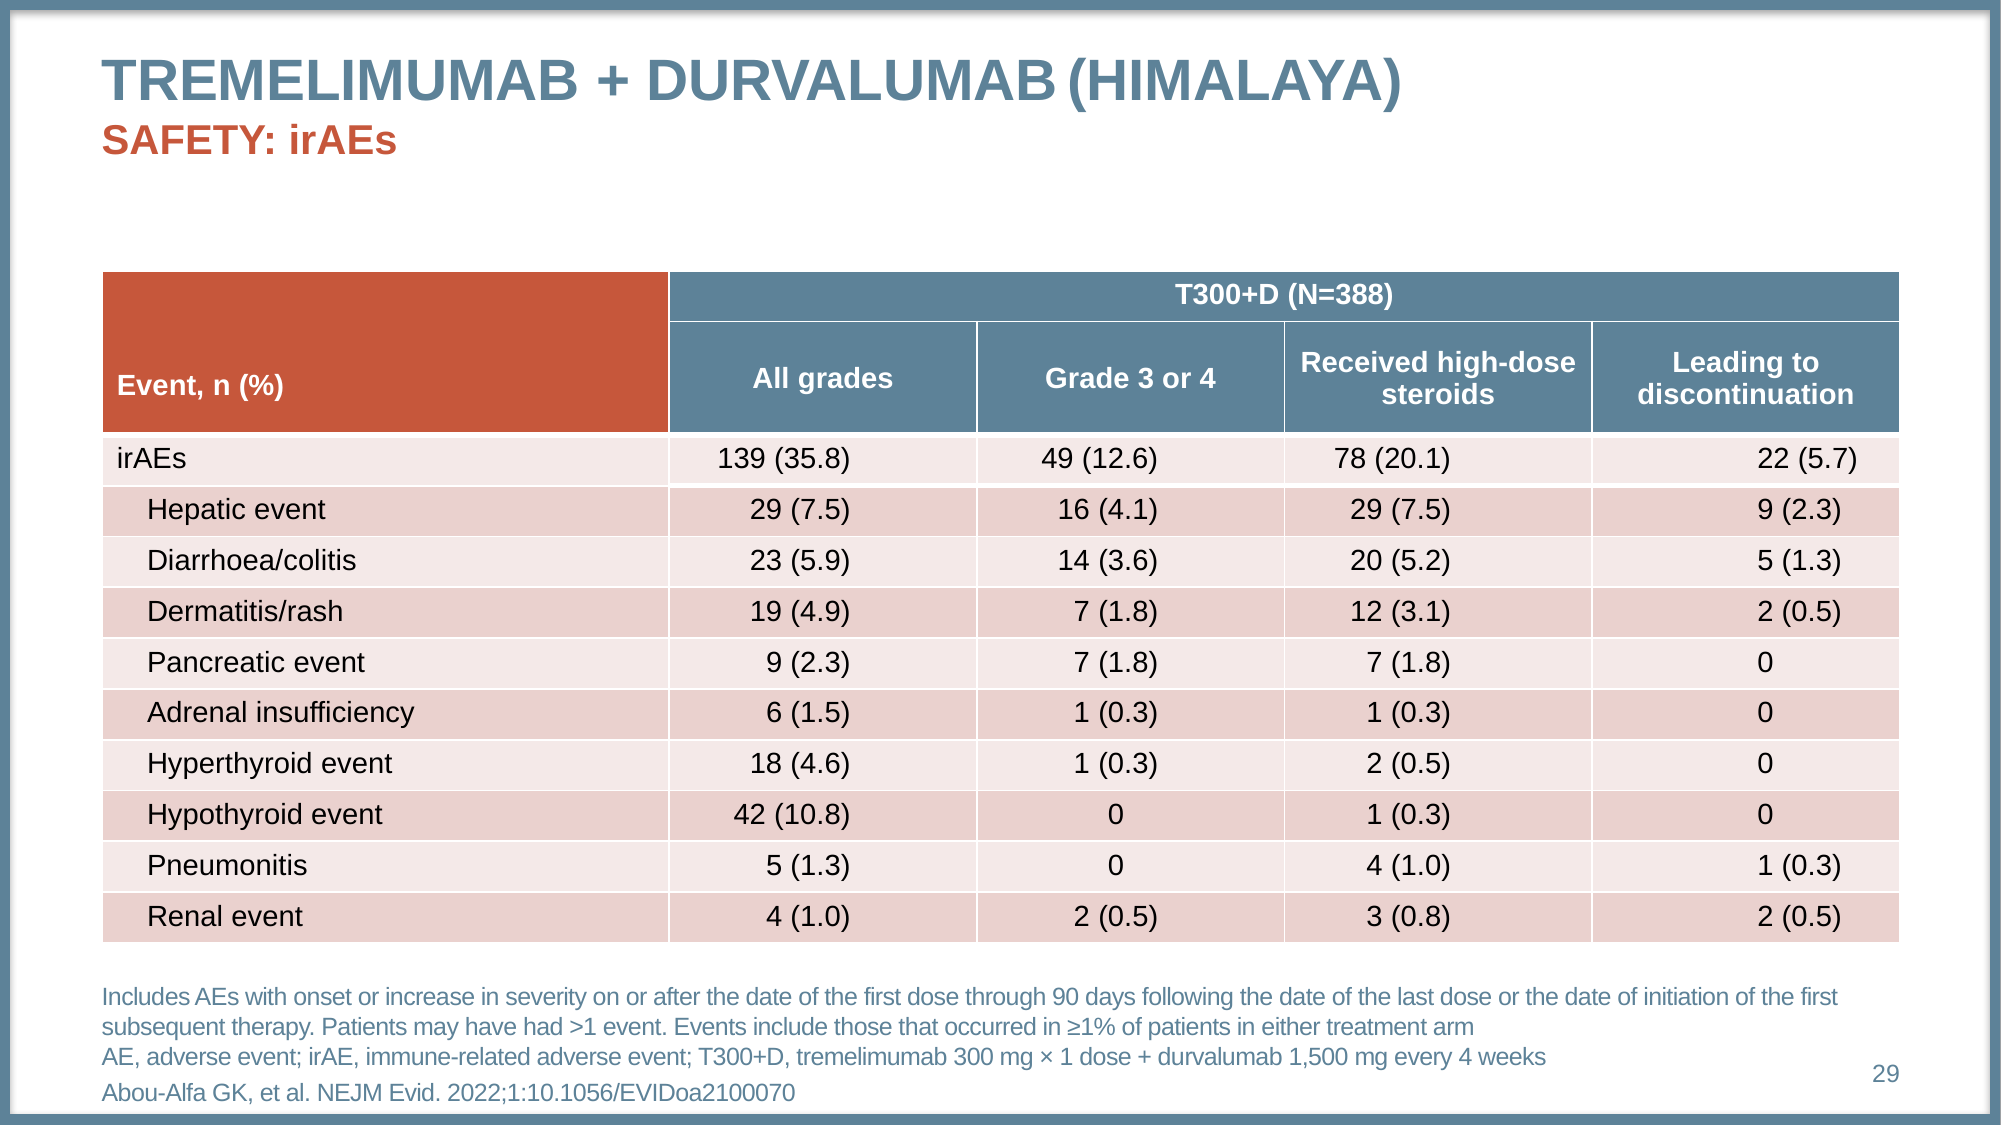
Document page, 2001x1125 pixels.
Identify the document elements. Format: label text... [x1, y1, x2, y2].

table_cell Diarrhoea/colitis [103, 537, 668, 586]
table_cell 1 (0.3) [1593, 842, 1899, 891]
table_cell 29 (7.5) [670, 488, 976, 536]
table_cell 5 (1.3) [670, 842, 976, 891]
table_cell 2 (0.5) [978, 893, 1284, 942]
table_cell 0 [978, 791, 1284, 840]
table_cell 2 (0.5) [1593, 588, 1899, 637]
table_cell Pneumonitis [103, 842, 668, 891]
table_cell 49 (12.6) [978, 438, 1284, 483]
table_cell Leading to discontinuation [1593, 322, 1899, 432]
table_cell 4 (1.0) [670, 893, 976, 942]
table_cell 22 (5.7) [1593, 438, 1899, 483]
table_cell 9 (2.3) [670, 639, 976, 688]
table_cell 42 (10.8) [670, 791, 976, 840]
slide_number 29 [1724, 1042, 1900, 1103]
table_cell 0 [1593, 741, 1899, 790]
table_cell 14 (3.6) [978, 537, 1284, 586]
table_cell 139 (35.8) [670, 438, 976, 483]
table_cell 5 (1.3) [1593, 537, 1899, 586]
list Includes AEs with onset or increase in severity on or after the date of the first dose through 90 days following the date of the last dose or the date of initiation of the first subsequent therapy. Patients may have had >1 event. Events include those that occurred in ≥1% of patients in either treatment arm AE, adverse event; irAE, immune-related adverse event; T300+D, tremelimumab 300 mg × 1 dose + durvalumab 1,500 mg every 4 weeks Abou-Alfa GK, et al. NEJM Evid. 2022;1:10.1056/EVIDoa2100070 [101, 1013, 1886, 1074]
table_cell Dermatitis/rash [103, 588, 668, 637]
table_cell Hyperthyroid event [103, 741, 668, 790]
table_cell Hypothyroid event [103, 791, 668, 840]
table_cell 29 (7.5) [1285, 488, 1591, 536]
title Tremelimumab + Durvalumab (HIMALAYA) safety: irAes [101, 42, 1900, 185]
table_cell 0 [978, 842, 1284, 891]
table_cell 2 (0.5) [1285, 741, 1591, 790]
table_header T300+D (N=388) [670, 272, 1899, 321]
table_cell 20 (5.2) [1285, 537, 1591, 586]
table_cell 0 [1593, 639, 1899, 688]
table_cell Grade 3 or 4 [978, 322, 1284, 432]
table_cell Received high-dose steroids [1285, 322, 1591, 432]
table_cell 3 (0.8) [1285, 893, 1591, 942]
table_cell 6 (1.5) [670, 690, 976, 739]
table_cell 2 (0.5) [1593, 893, 1899, 942]
table_cell 0 [1593, 791, 1899, 840]
table_cell 7 (1.8) [1285, 639, 1591, 688]
table_cell 23 (5.9) [670, 537, 976, 586]
table_cell 4 (1.0) [1285, 842, 1591, 891]
table_cell All grades [670, 322, 976, 432]
table_cell 78 (20.1) [1285, 438, 1591, 483]
table_cell 7 (1.8) [978, 639, 1284, 688]
table_cell irAEs [103, 438, 668, 485]
table_cell 18 (4.6) [670, 741, 976, 790]
table_cell 9 (2.3) [1593, 488, 1899, 536]
table_cell Renal event [103, 893, 668, 942]
table_cell 1 (0.3) [1285, 690, 1591, 739]
table_cell 19 (4.9) [670, 588, 976, 637]
table_cell 1 (0.3) [978, 690, 1284, 739]
table_cell Adrenal insufficiency [103, 690, 668, 739]
table_cell 12 (3.1) [1285, 588, 1591, 637]
table_cell Pancreatic event [103, 639, 668, 688]
table_cell Hepatic event [103, 487, 668, 536]
table_cell 1 (0.3) [1285, 791, 1591, 840]
table_cell 0 [1593, 690, 1899, 739]
table_cell 1 (0.3) [978, 741, 1284, 790]
table_cell 16 (4.1) [978, 488, 1284, 536]
table_header Event, n (%) [103, 272, 668, 432]
table_cell 7 (1.8) [978, 588, 1284, 637]
